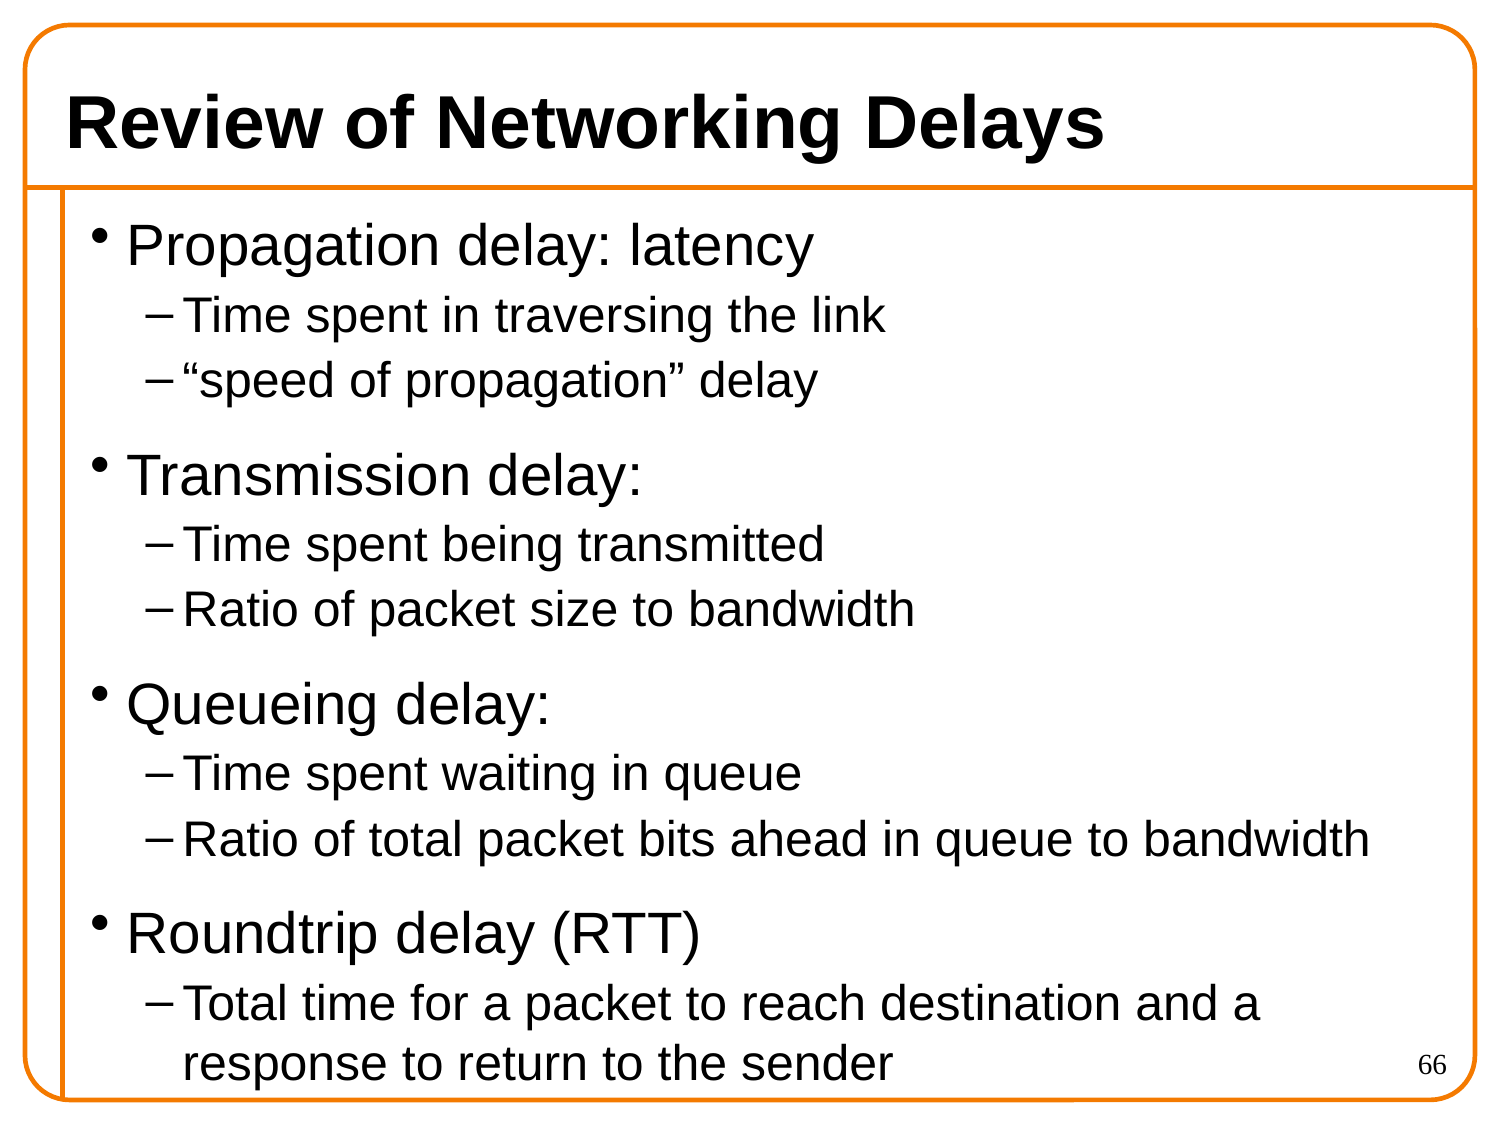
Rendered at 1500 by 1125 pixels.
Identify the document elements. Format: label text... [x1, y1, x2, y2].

title Review of Networking Delays [50, 62, 1500, 175]
slide_number 66 [1312, 1037, 1463, 1101]
list Propagation delay: latency Time spent in traversing the link “speed of propagation” delay Transmission delay: Time spent being transmitted Ratio of packet size to bandwidth Queueing delay: Time spent waiting in queue Ratio of total packet bits ahead in queue to bandwidth Roundtrip delay (RTT) Total time for a packet to reach destination and a response to return to the sender [75, 200, 1463, 1100]
